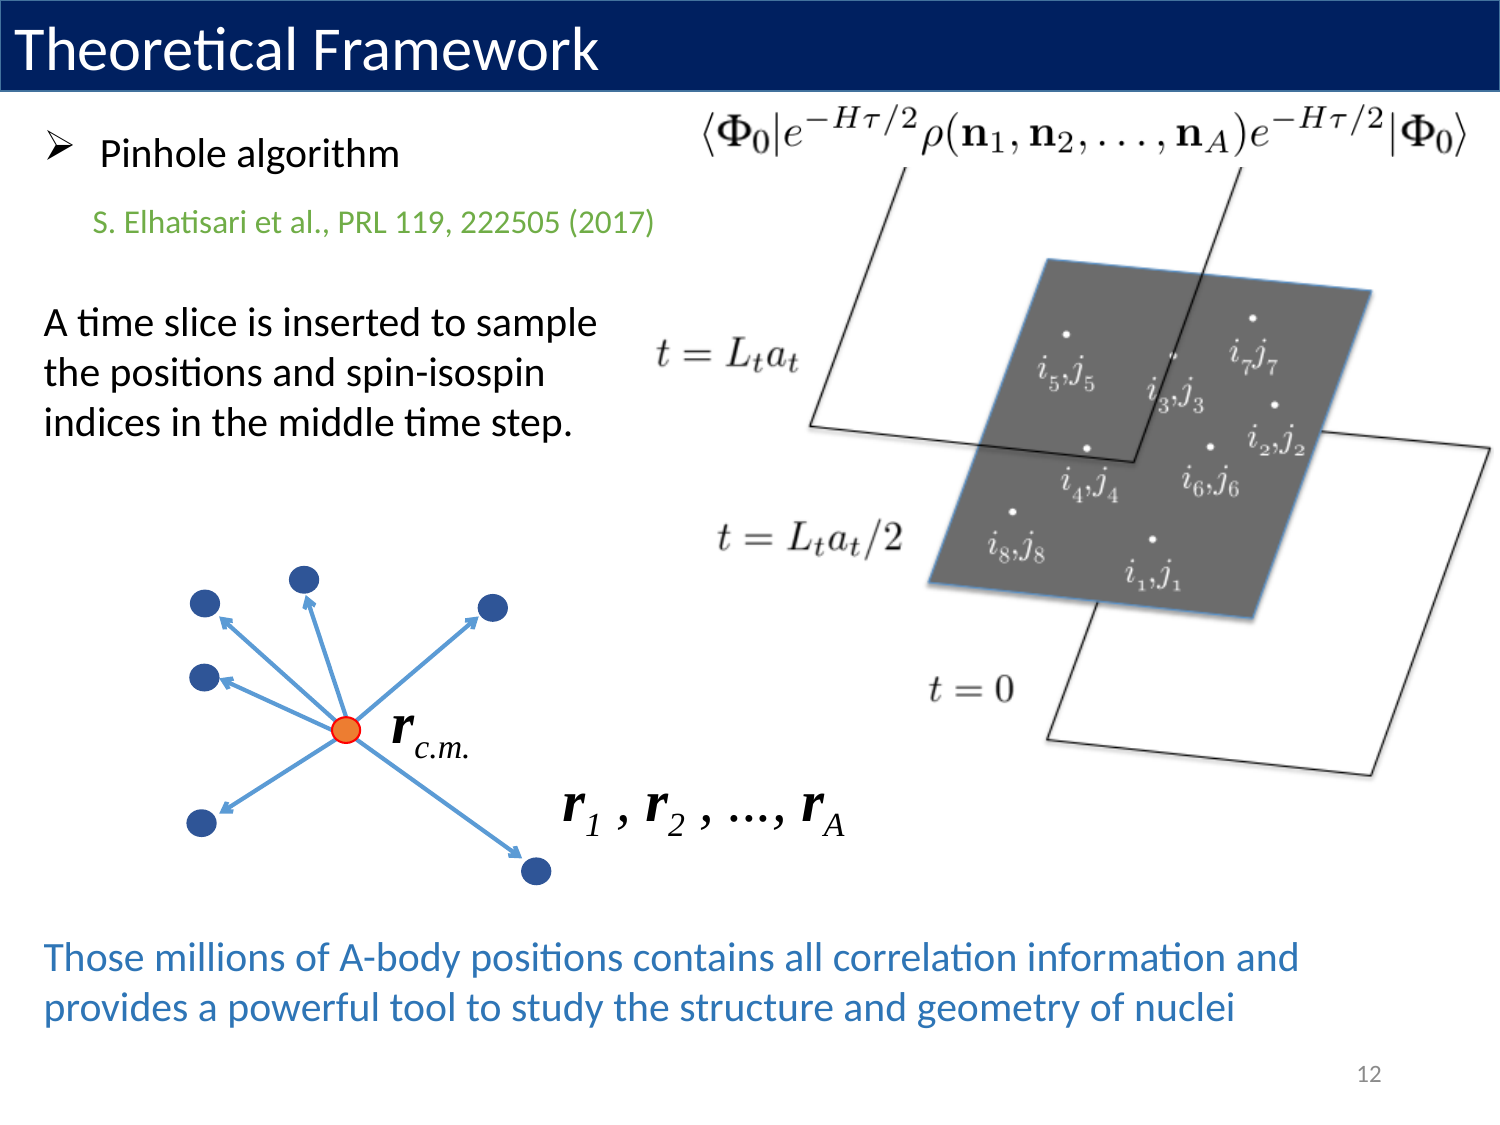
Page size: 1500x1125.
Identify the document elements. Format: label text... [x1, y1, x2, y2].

slide_number 12 [1059, 1042, 1397, 1103]
text_box Theoretical Framework [0, 0, 1500, 92]
picture [616, 94, 1494, 794]
text_box r1 , r2 , ..., rA [551, 756, 899, 851]
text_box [700, 93, 1471, 167]
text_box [187, 566, 551, 885]
text_box Pinhole algorithm A time slice is inserted to sample the positions and spin-isospin indices in the middle time step. Those millions of A-body positions contains all correlation information and provides a powerful tool to study the structure and geometry of nuclei [28, 118, 1460, 1037]
text_box S. Elhatisari et al., PRL 119, 222505 (2017) [77, 193, 616, 248]
